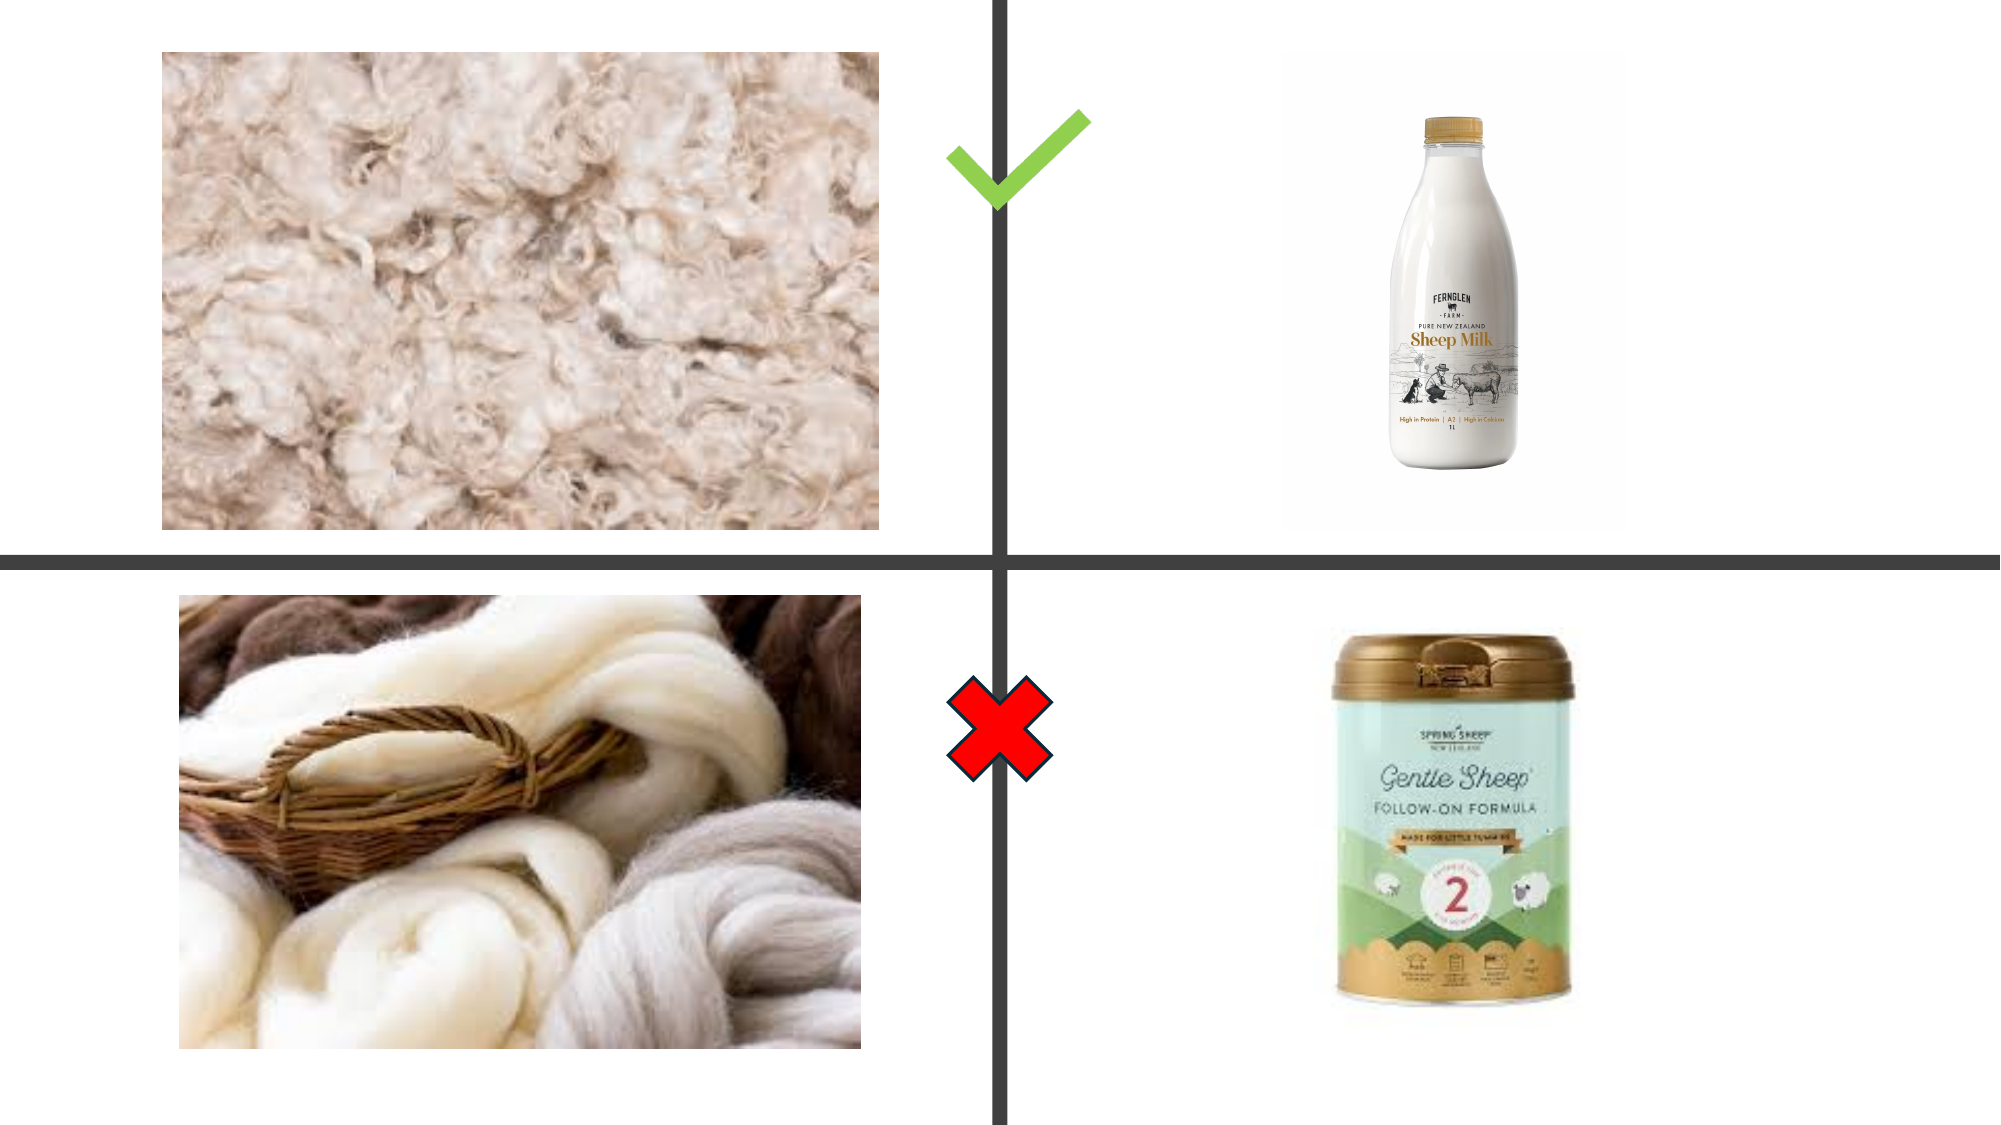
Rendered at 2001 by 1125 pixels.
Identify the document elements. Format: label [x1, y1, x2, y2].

text_box [0, 553, 993, 571]
picture [179, 595, 861, 1049]
text_box [993, 553, 2000, 571]
picture [1215, 595, 1693, 1049]
picture [161, 52, 879, 530]
picture [942, 84, 1094, 236]
text_box [991, 236, 1009, 553]
text_box [946, 675, 1054, 783]
picture [1281, 52, 1627, 530]
text_box [991, 571, 1009, 700]
text_box [991, 0, 1009, 84]
text_box [991, 757, 1009, 1125]
